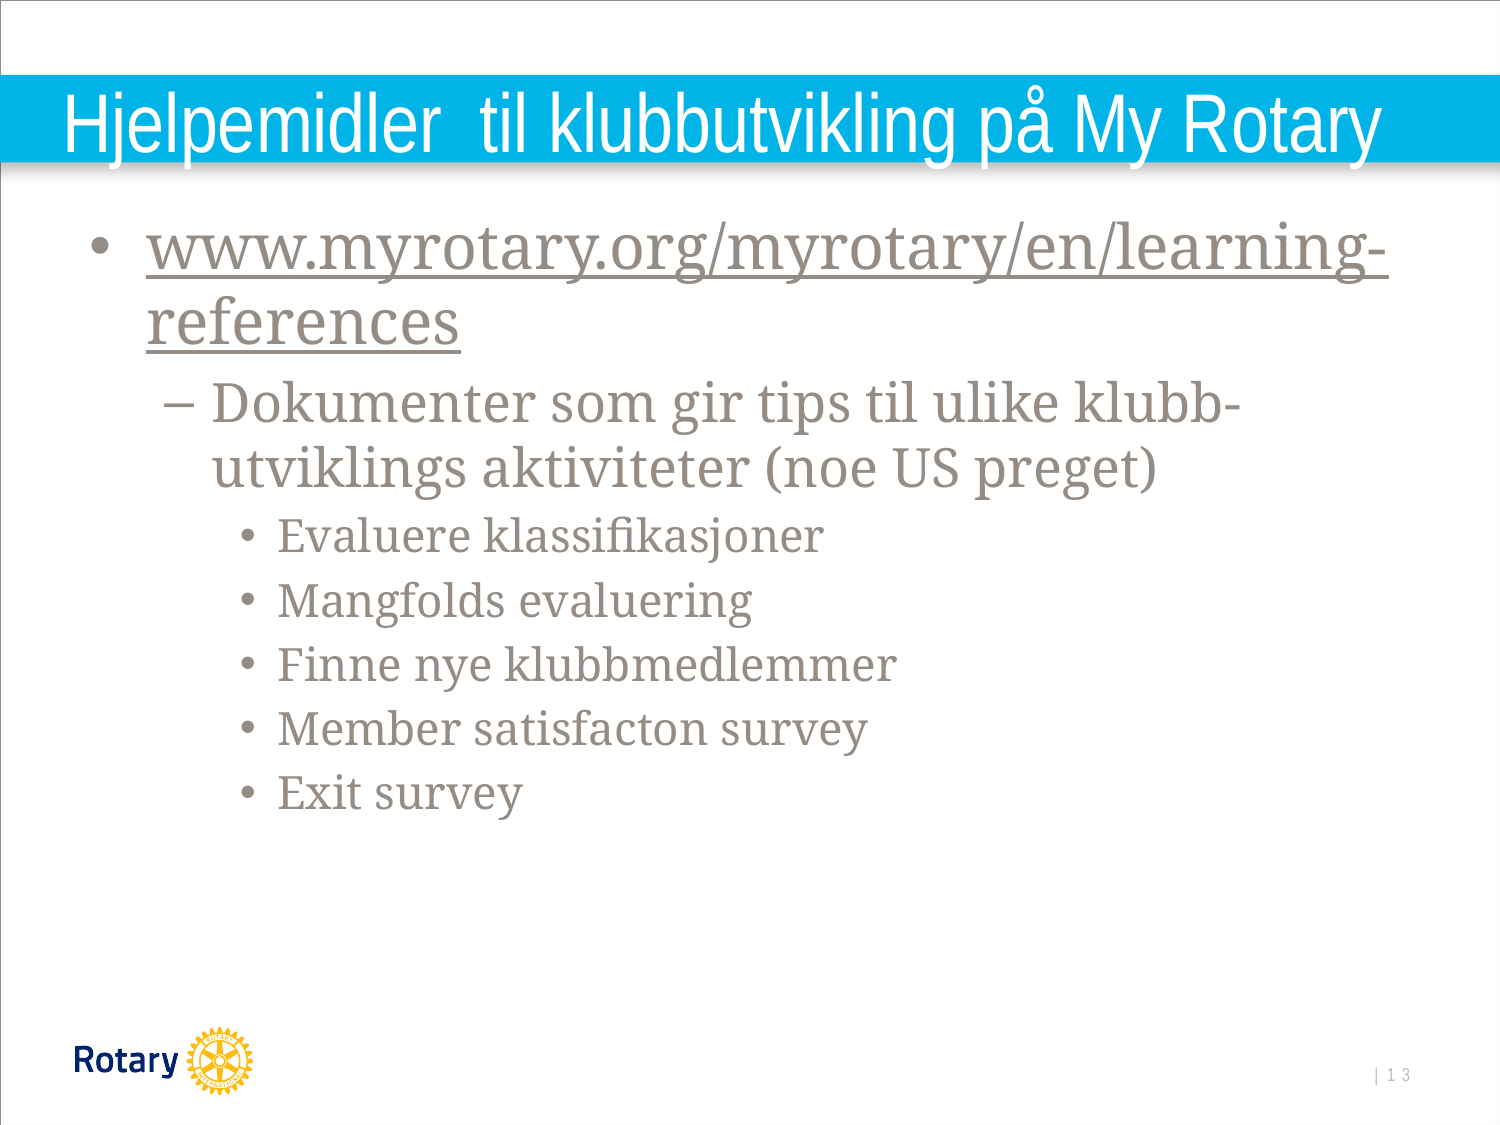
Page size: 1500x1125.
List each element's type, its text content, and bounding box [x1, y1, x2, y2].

picture [75, 1027, 253, 1095]
list www.myrotary.org/myrotary/en/learning-references Dokumenter som gir tips til ulike klubb-utviklings aktiviteter (noe US preget) Evaluere klassifikasjoner Mangfolds evaluering Finne nye klubbmedlemmer Member satisfacton survey Exit survey [75, 200, 1425, 943]
title Hjelpemidler til klubbutvikling på My Rotary [62, 75, 1500, 163]
